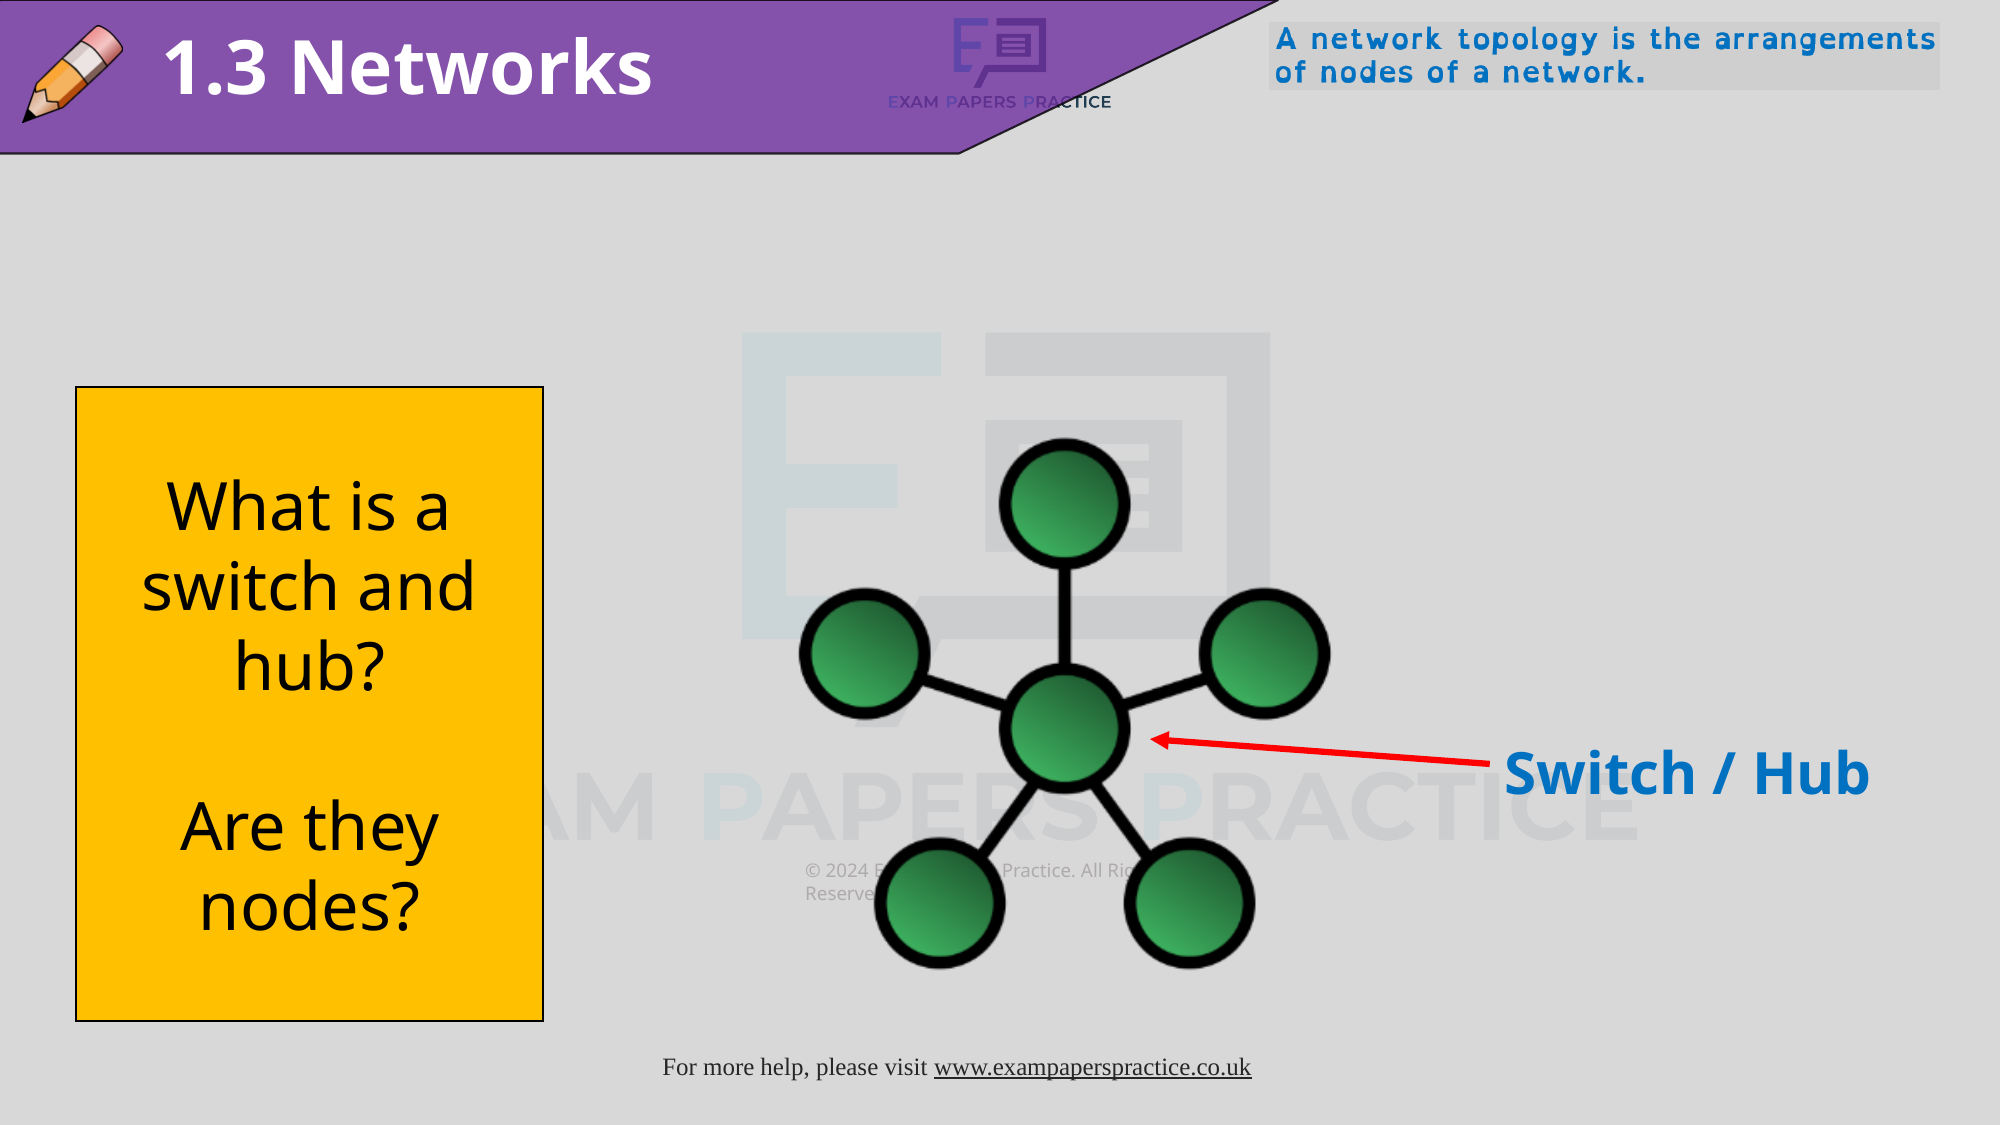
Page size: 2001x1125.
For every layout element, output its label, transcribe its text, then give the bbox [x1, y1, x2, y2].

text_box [1149, 739, 1490, 764]
picture [22, 25, 123, 123]
picture [736, 386, 1394, 1022]
picture [1269, 21, 1940, 90]
text_box Switch / Hub [1489, 736, 1957, 792]
list 1.3 Networks [146, 22, 960, 134]
text_box What is a switch and hub? Are they nodes? [75, 386, 544, 1022]
list [22, 176, 1974, 1120]
